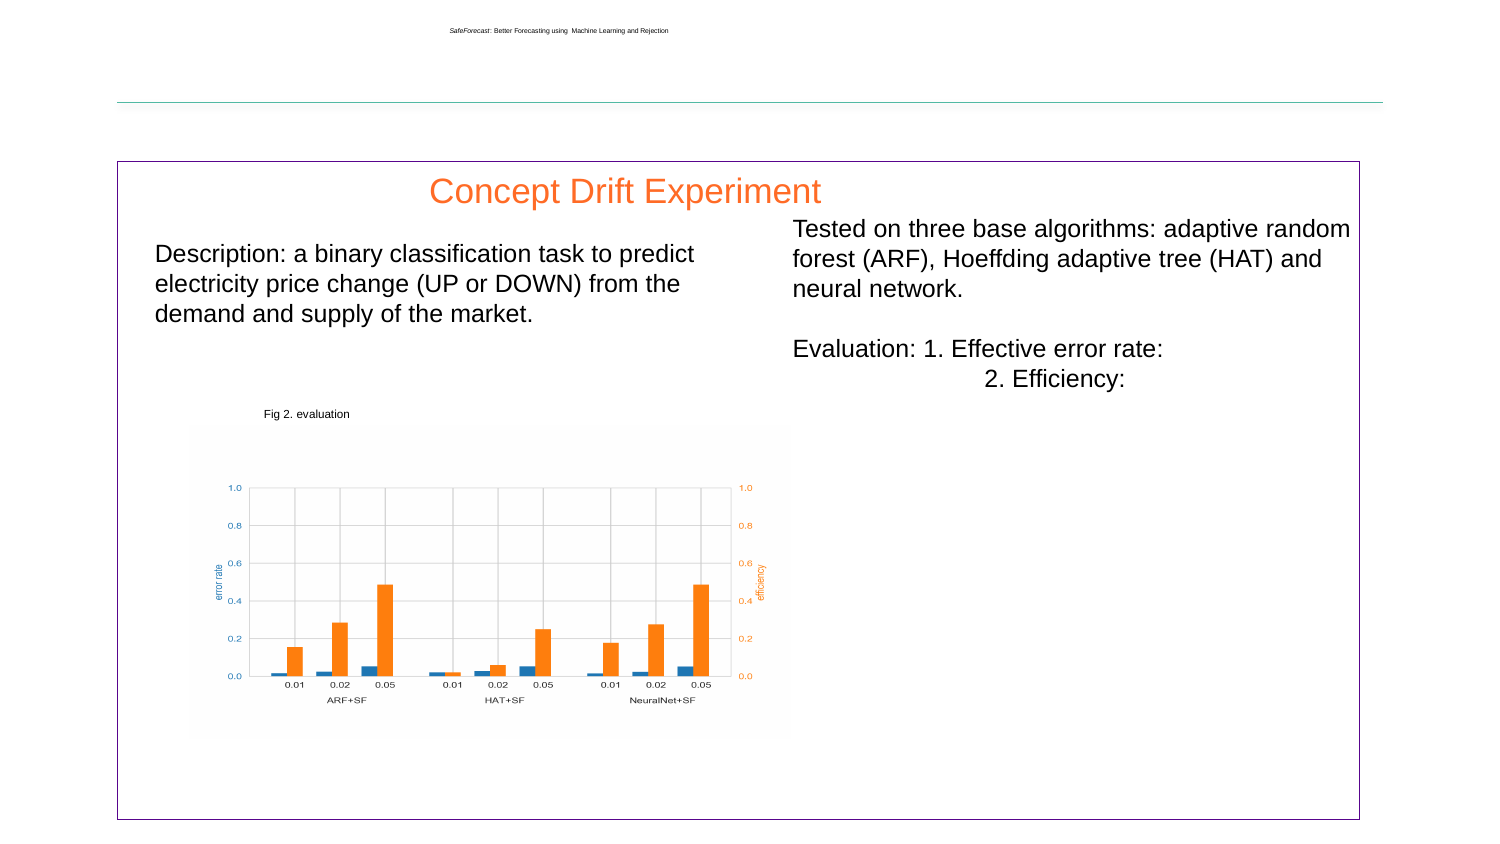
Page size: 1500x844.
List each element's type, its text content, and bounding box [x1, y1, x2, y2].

text_box Description: a binary classification task to predict electricity price change (UP or DOWN) from the demand and supply of the market. [139, 230, 723, 336]
text_box SafeForecast: Better Forecasting using Machine Learning and Rejection [437, 22, 1144, 39]
text_box Concept Drift Experiment [117, 161, 1360, 820]
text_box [189, 398, 791, 739]
